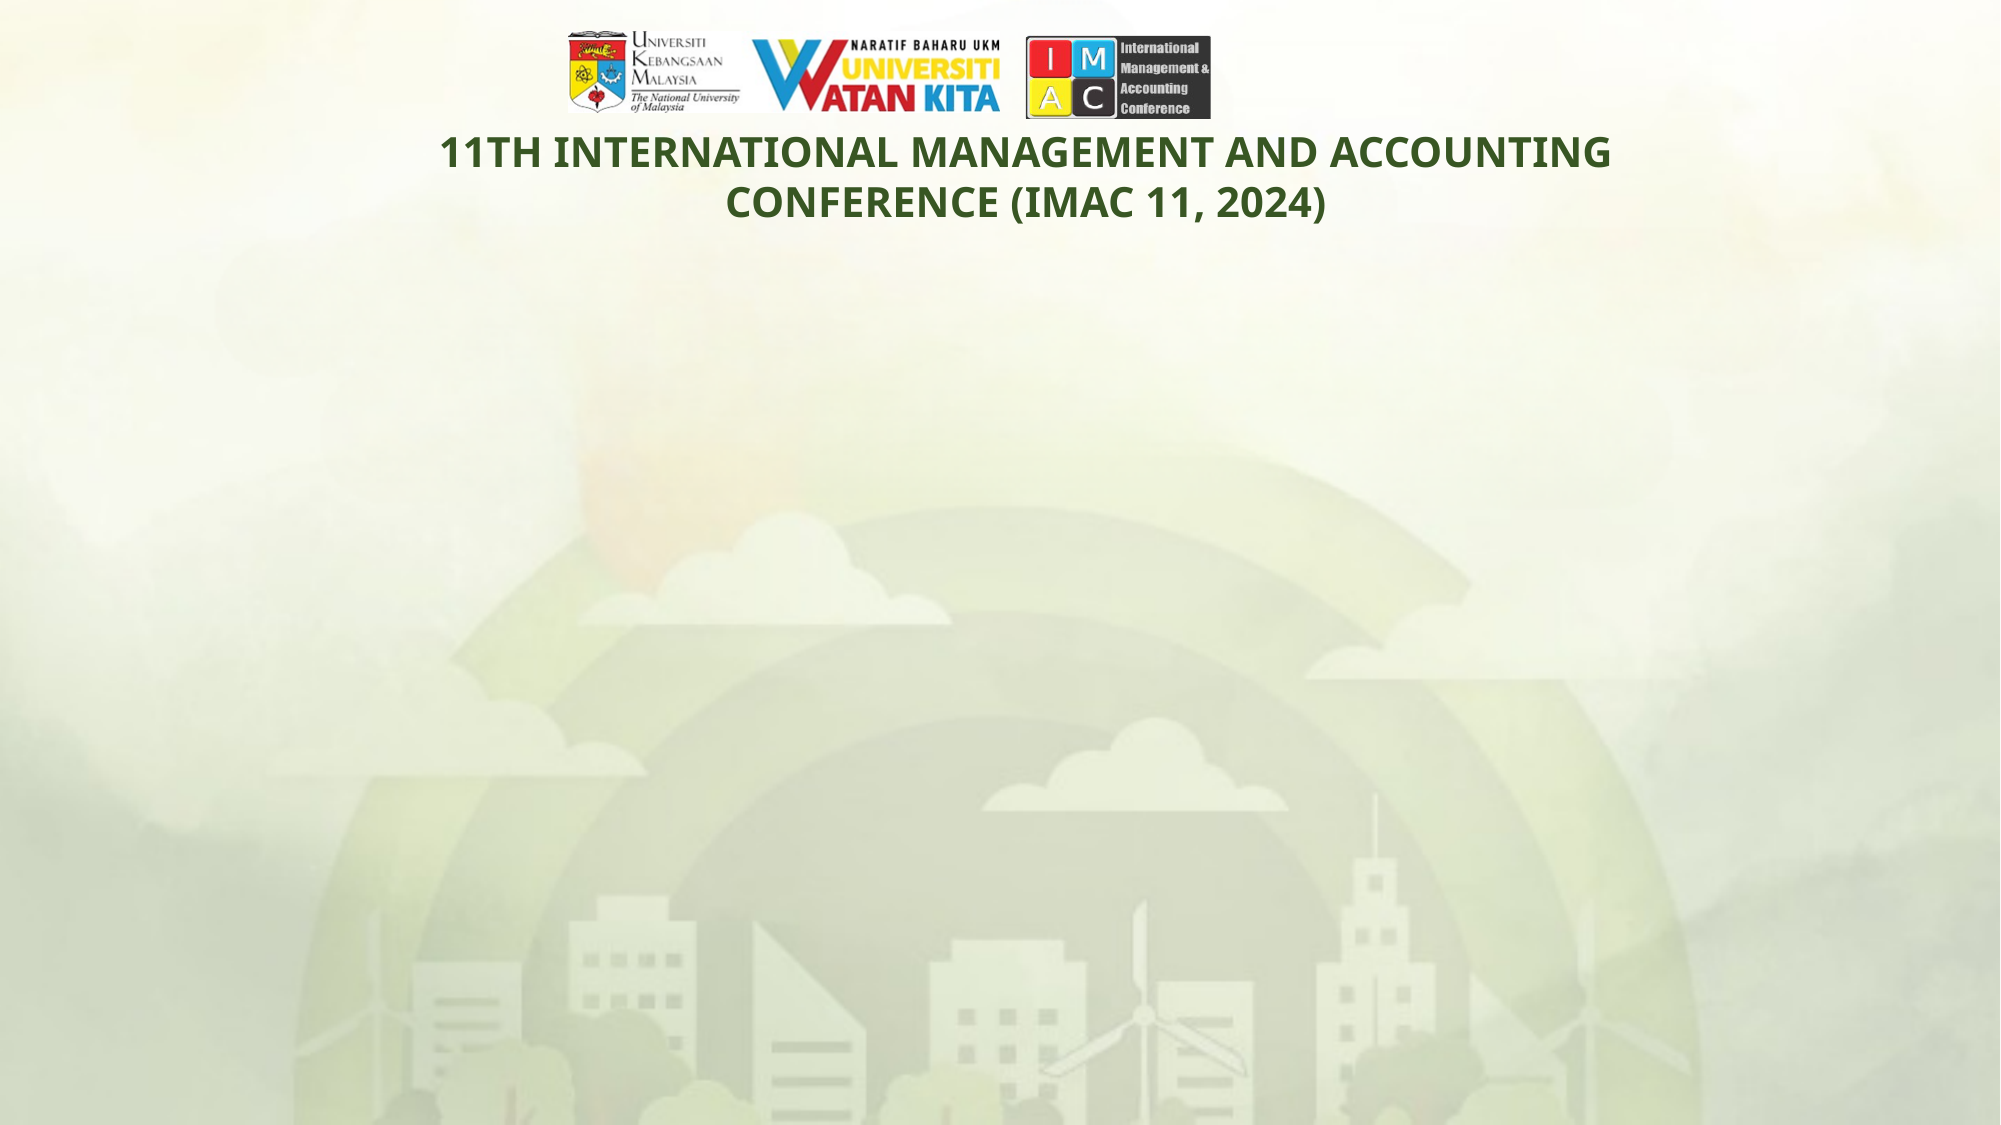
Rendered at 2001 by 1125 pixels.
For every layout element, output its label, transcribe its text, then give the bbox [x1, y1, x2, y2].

text_box 11TH INTERNATIONAL MANAGEMENT AND ACCOUNTING CONFERENCE (IMAC 11, 2024) [328, 118, 1724, 234]
picture [0, 0, 2001, 1125]
